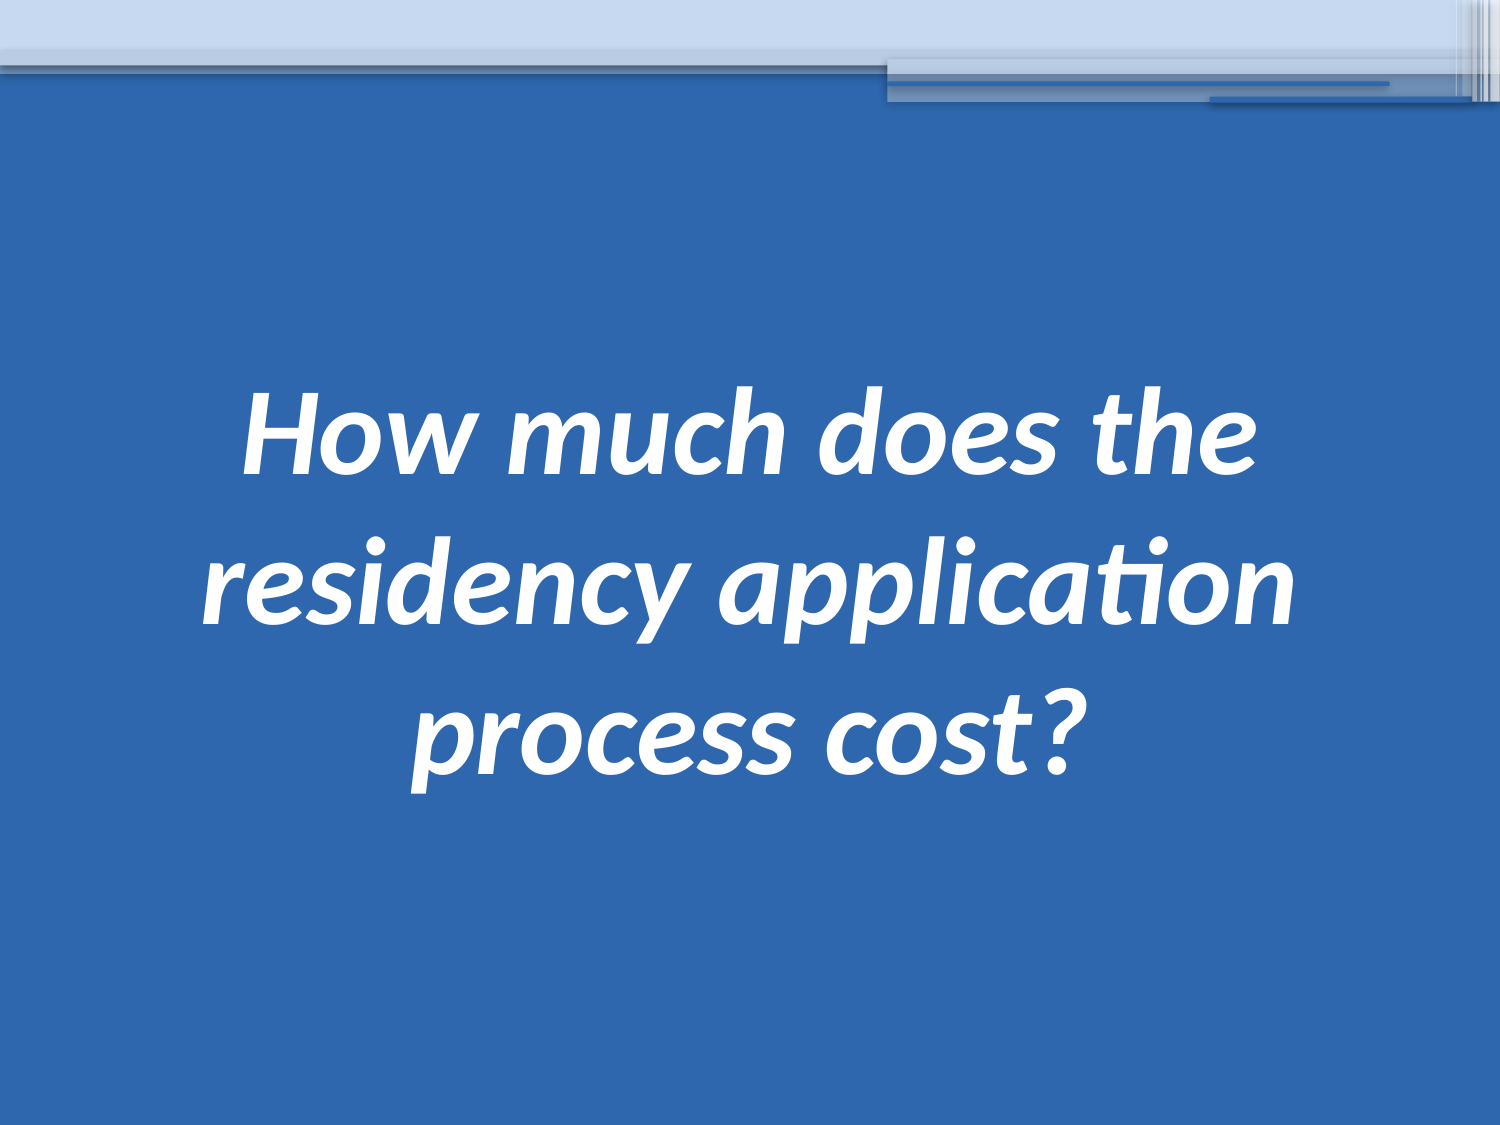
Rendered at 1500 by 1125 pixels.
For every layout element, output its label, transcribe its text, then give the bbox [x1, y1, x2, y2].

title How much does the residency application process cost? [75, 187, 1425, 963]
